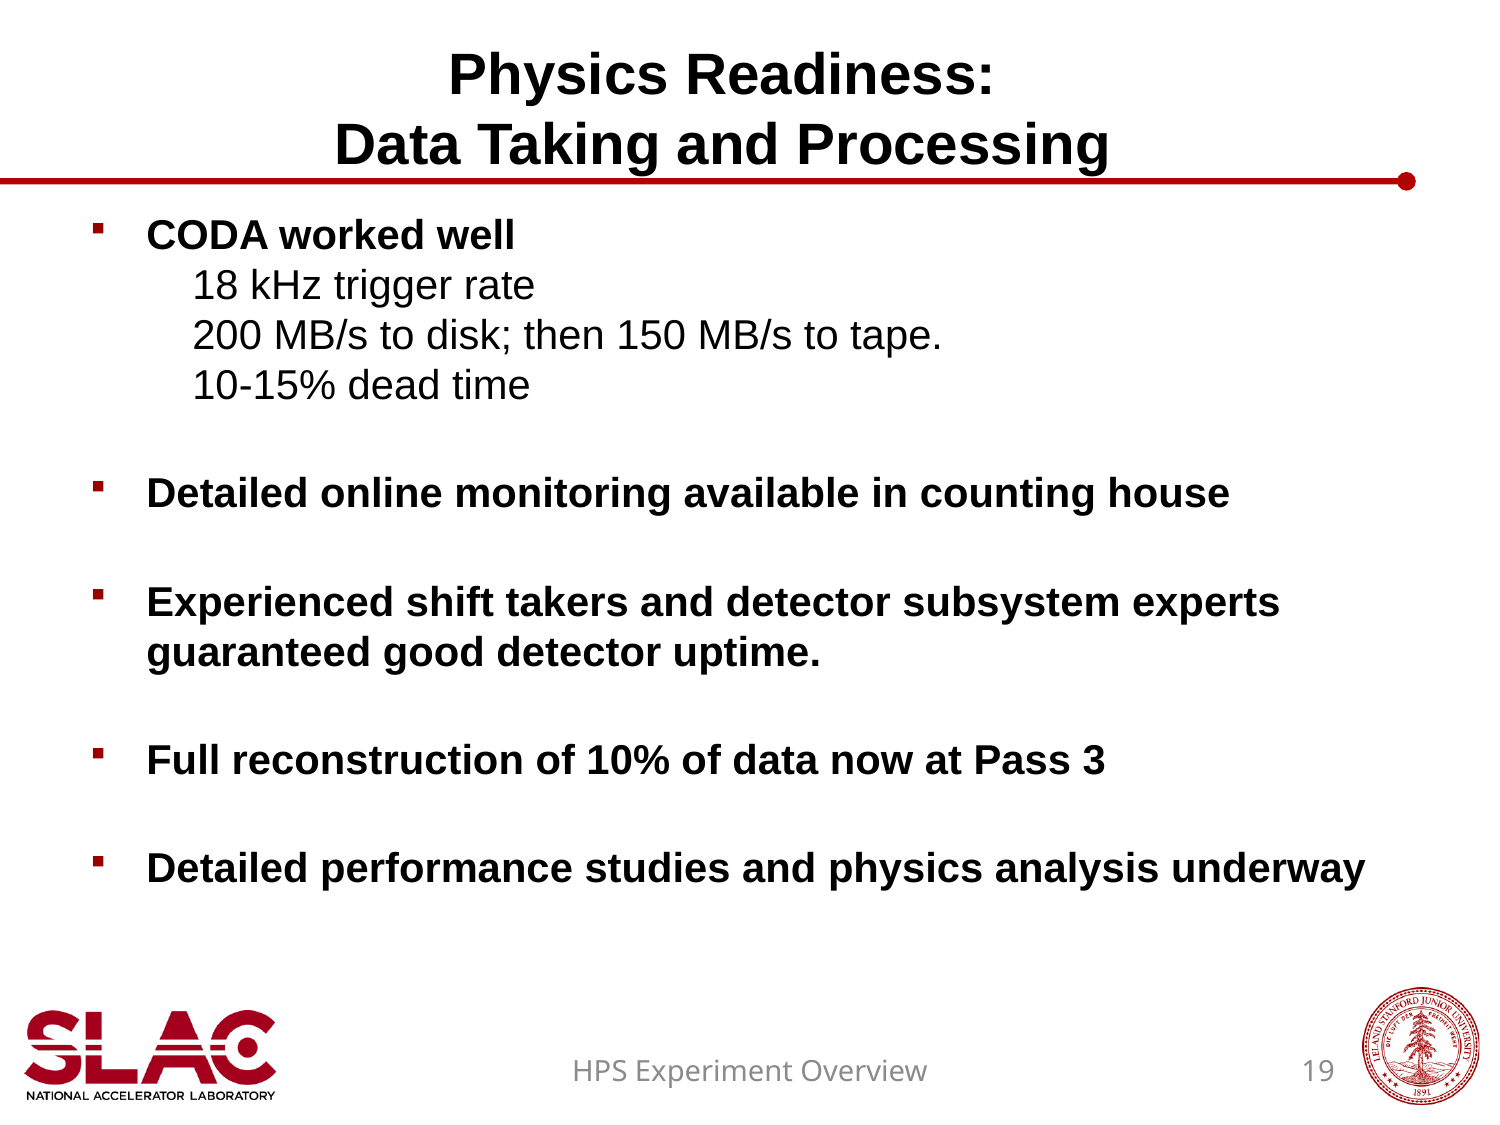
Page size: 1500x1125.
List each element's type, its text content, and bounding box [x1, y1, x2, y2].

list CODA worked well 18 kHz trigger rate 200 MB/s to disk; then 150 MB/s to tape. 10-15% dead time Detailed online monitoring available in counting house Experienced shift takers and detector subsystem experts guaranteed good detector uptime. Full reconstruction of 10% of data now at Pass 3 Detailed performance studies and physics analysis underway [74, 199, 1401, 1001]
title Physics Readiness: Data Taking and Processing [62, 37, 1401, 176]
picture [24, 1010, 276, 1100]
footer HPS Experiment Overview [450, 1042, 1050, 1103]
picture [1362, 987, 1480, 1105]
slide_number 19 [1074, 1042, 1350, 1103]
